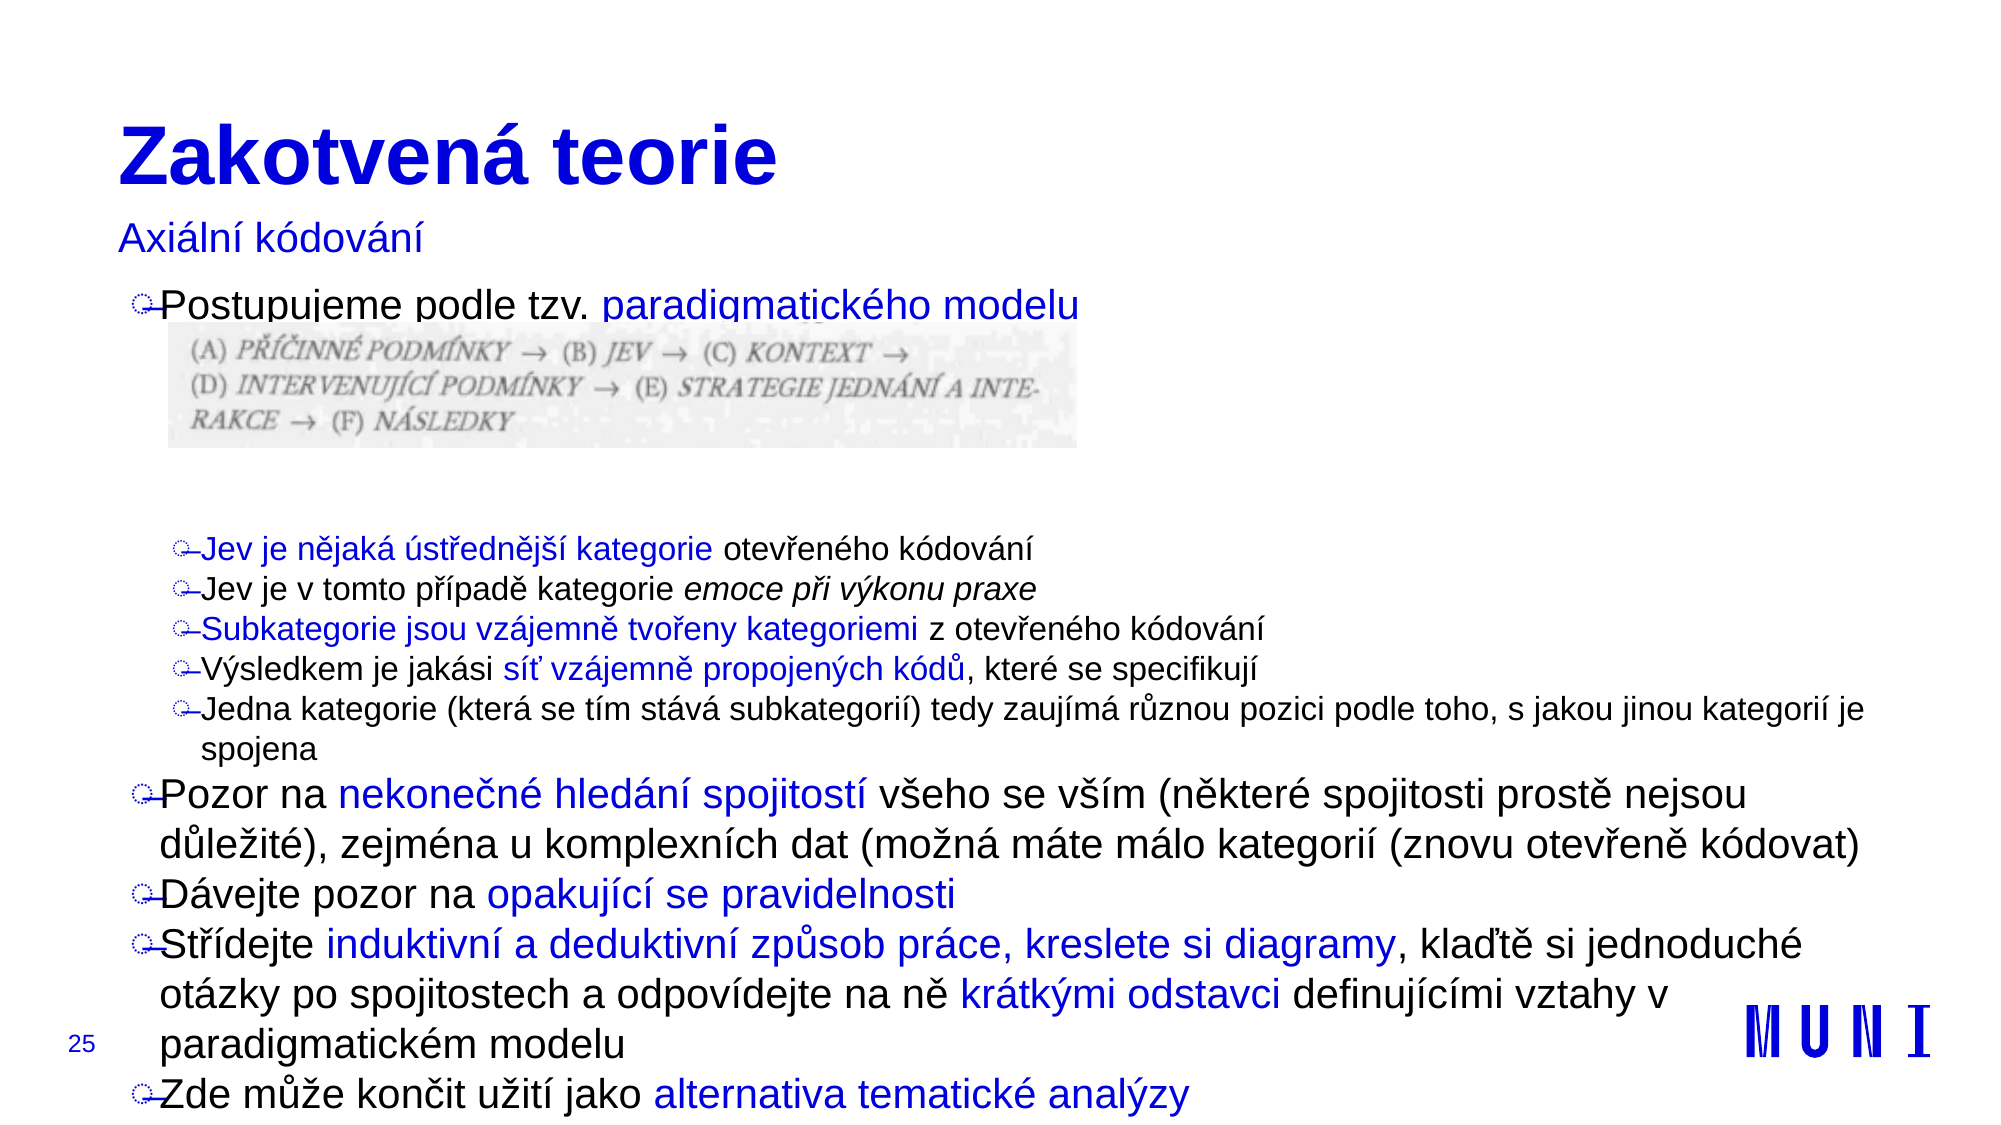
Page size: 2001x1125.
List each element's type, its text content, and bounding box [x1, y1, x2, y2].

list Postupujeme podle tzv. paradigmatického modelu Jev je nějaká ústřednější kategorie otevřeného kódování Jev je v tomto případě kategorie emoce při výkonu praxe Subkategorie jsou vzájemně tvořeny kategoriemi z otevřeného kódování Výsledkem je jakási síť vzájemně propojených kódů, které se specifikují Jedna kategorie (která se tím stává subkategorií) tedy zaujímá různou pozici podle toho, s jakou jinou kategorií je spojena Pozor na nekonečné hledání spojitostí všeho se vším (některé spojitosti prostě nejsou důležité), zejména u komplexních dat (možná máte málo kategorií (znovu otevřeně kódovat) Dávejte pozor na opakující se pravidelnosti Střídejte induktivní a deduktivní způsob práce, kreslete si diagramy, klaďtě si jednoduché otázky po spojitostech a odpovídejte na ně krátkými odstavci definujícími vztahy v paradigmatickém modelu Zde může končit užití jako alternativa tematické analýzy [118, 277, 1883, 957]
slide_number 25 [67, 1021, 110, 1063]
list Axiální kódování [118, 212, 1882, 258]
picture [168, 321, 1077, 449]
title Zakotvená teorie [118, 118, 1883, 193]
